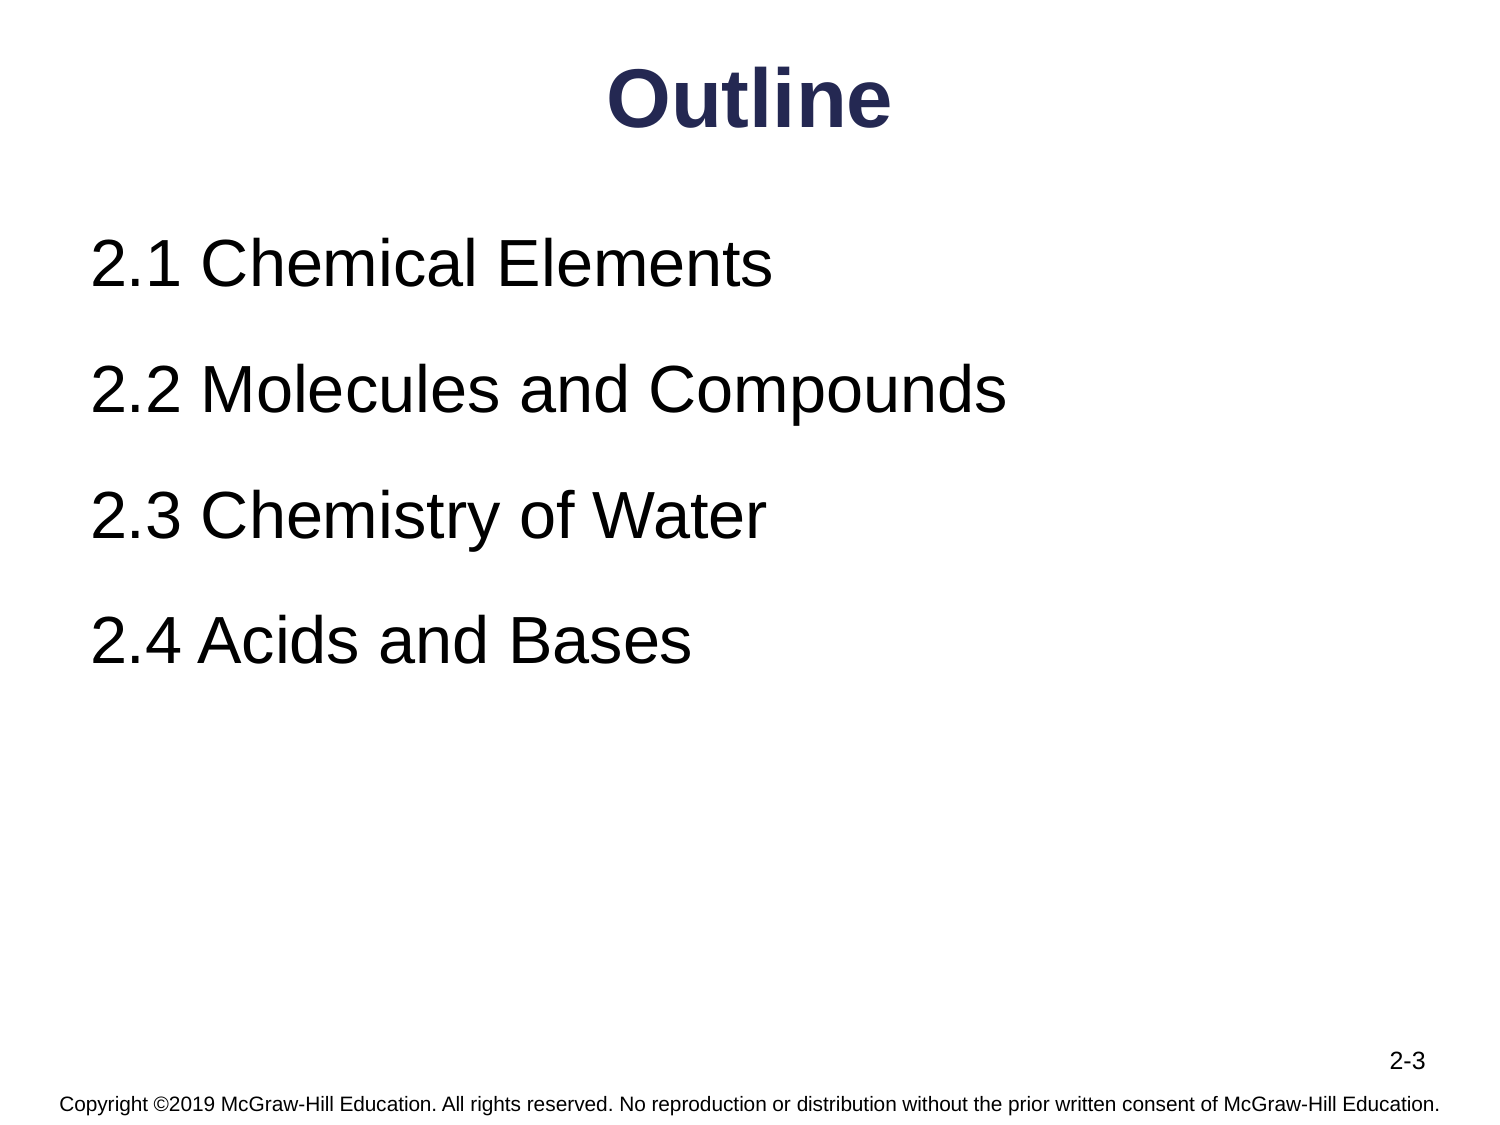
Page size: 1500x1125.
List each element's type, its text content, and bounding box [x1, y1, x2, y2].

title Outline [75, 40, 1425, 147]
list 2.1 Chemical Elements 2.2 Molecules and Compounds 2.3 Chemistry of Water 2.4 Acids and Bases [75, 212, 1425, 675]
